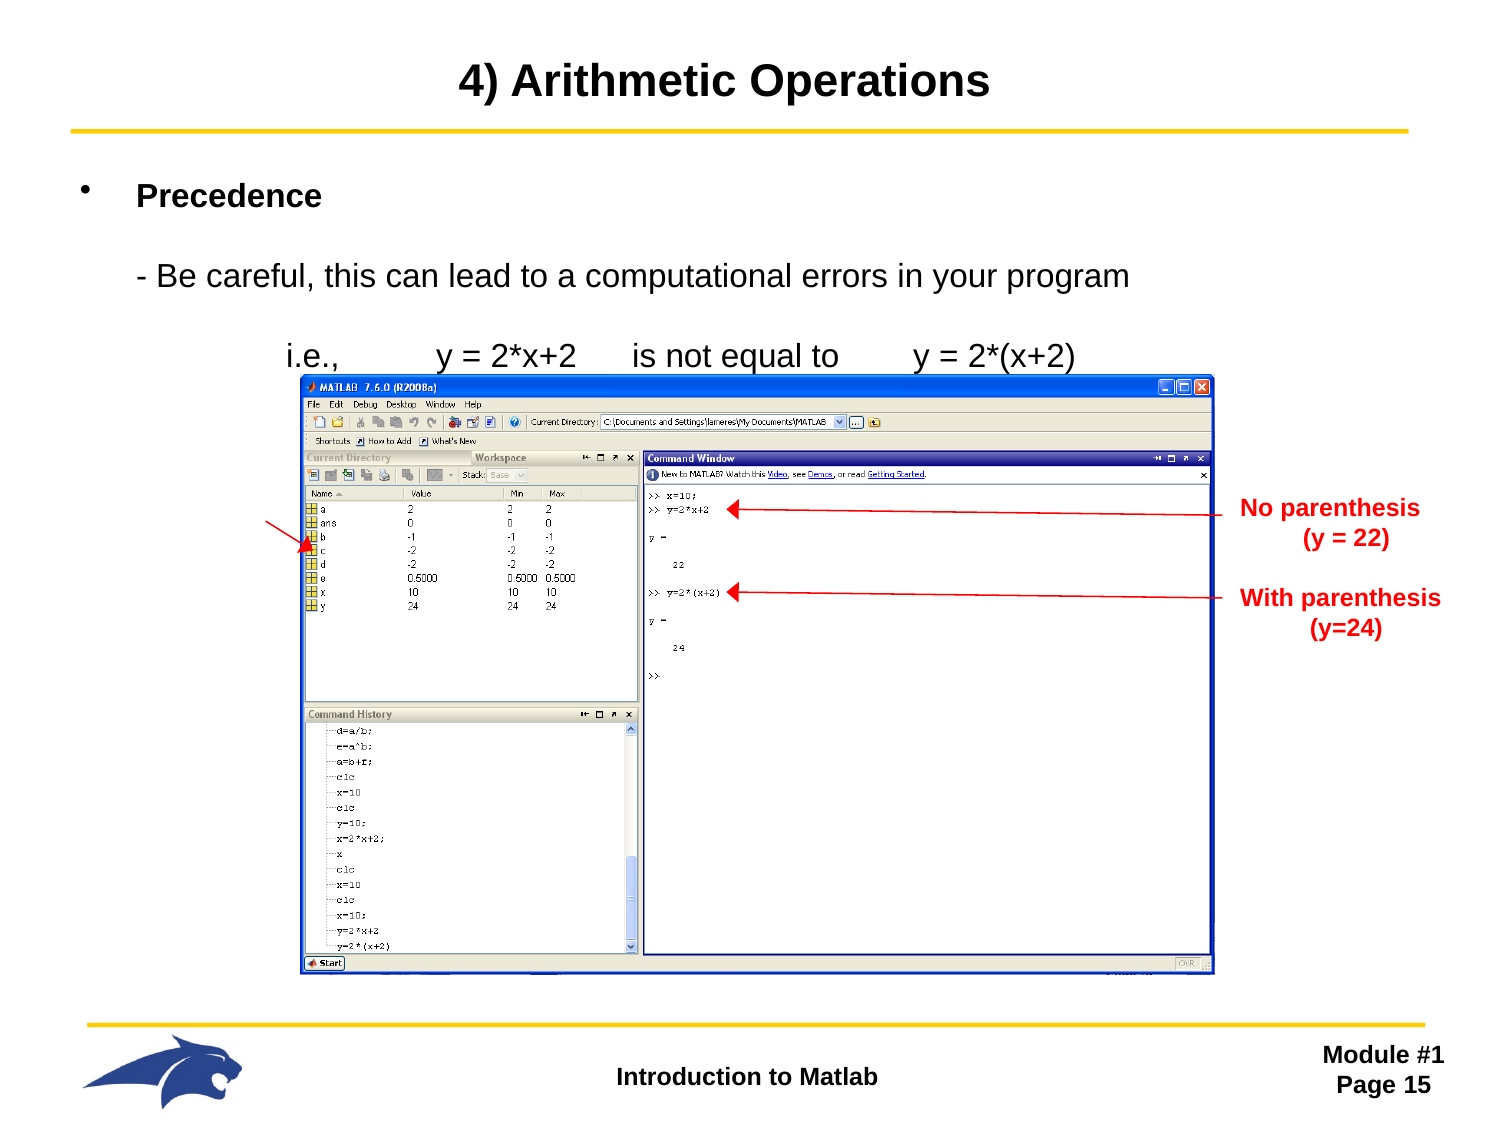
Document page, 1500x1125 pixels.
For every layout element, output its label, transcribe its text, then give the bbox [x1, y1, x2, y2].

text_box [265, 520, 314, 551]
list Precedence - Be careful, this can lead to a computational errors in your program i.e., y = 2*x+2 is not equal to y = 2*(x+2) [64, 166, 1454, 1000]
text_box No parenthesis (y = 22) With parenthesis (y=24) [1240, 491, 1477, 906]
title 4) Arithmetic Operations [87, 37, 1363, 120]
picture [299, 374, 1215, 976]
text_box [726, 509, 1223, 516]
picture [82, 1034, 242, 1109]
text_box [726, 591, 1223, 599]
